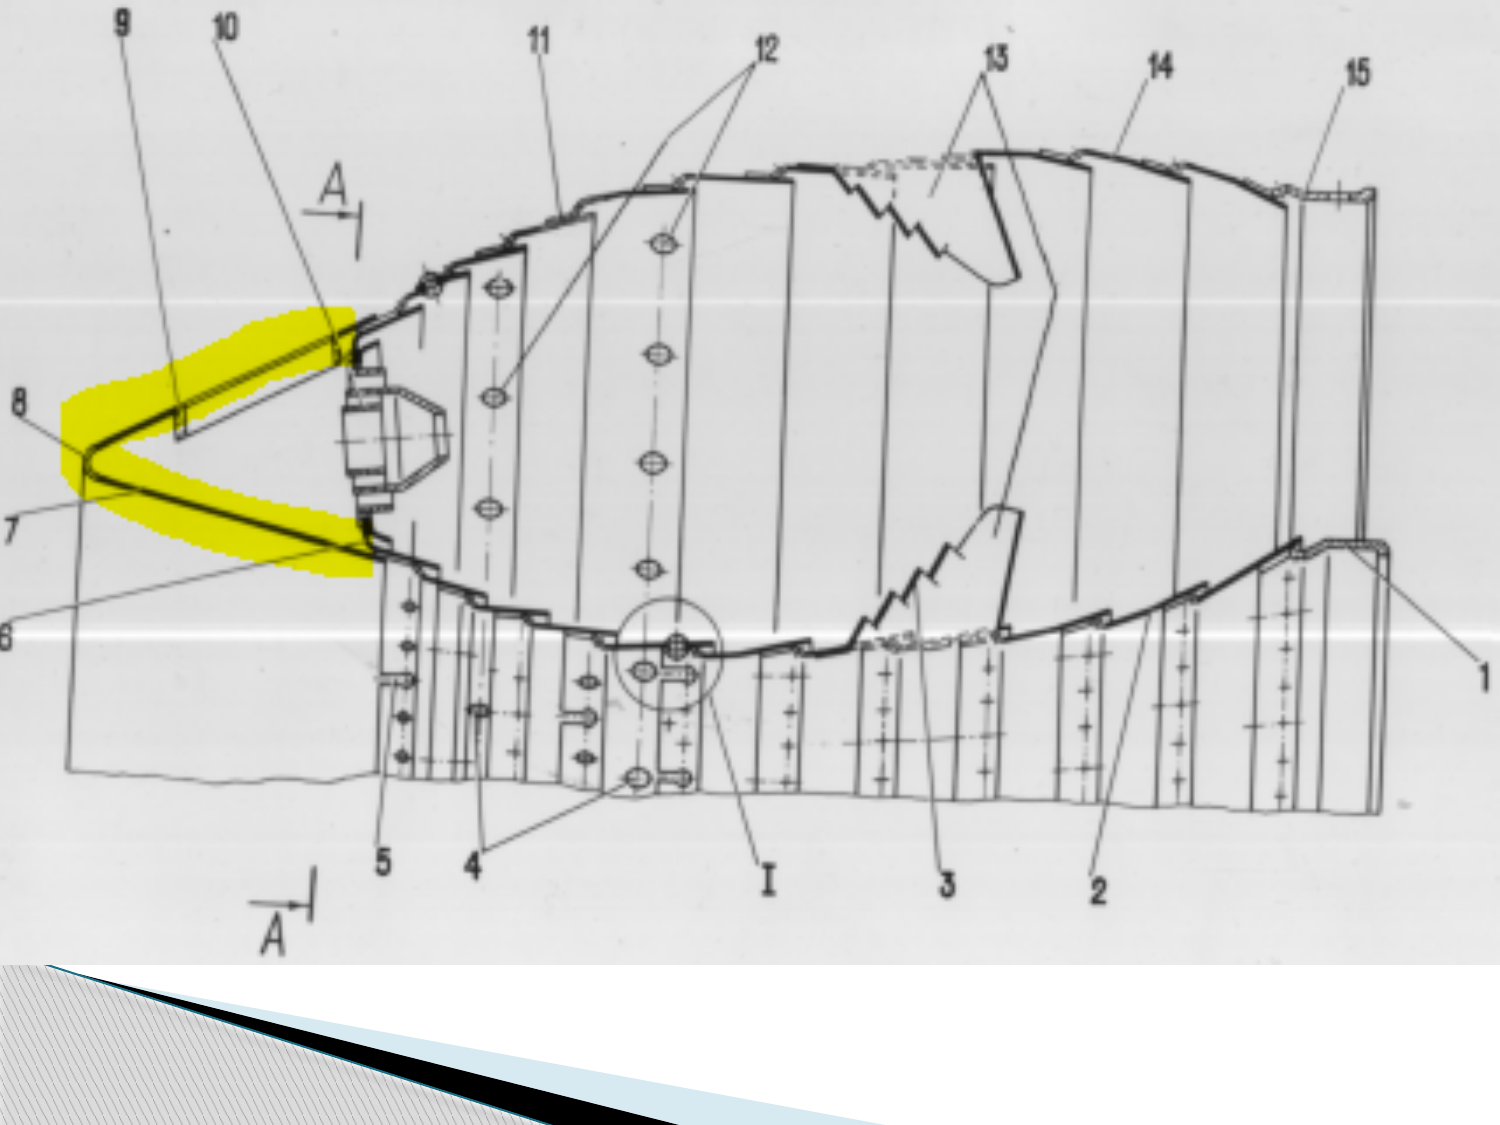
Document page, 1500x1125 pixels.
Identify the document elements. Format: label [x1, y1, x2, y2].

picture [0, 0, 1500, 965]
